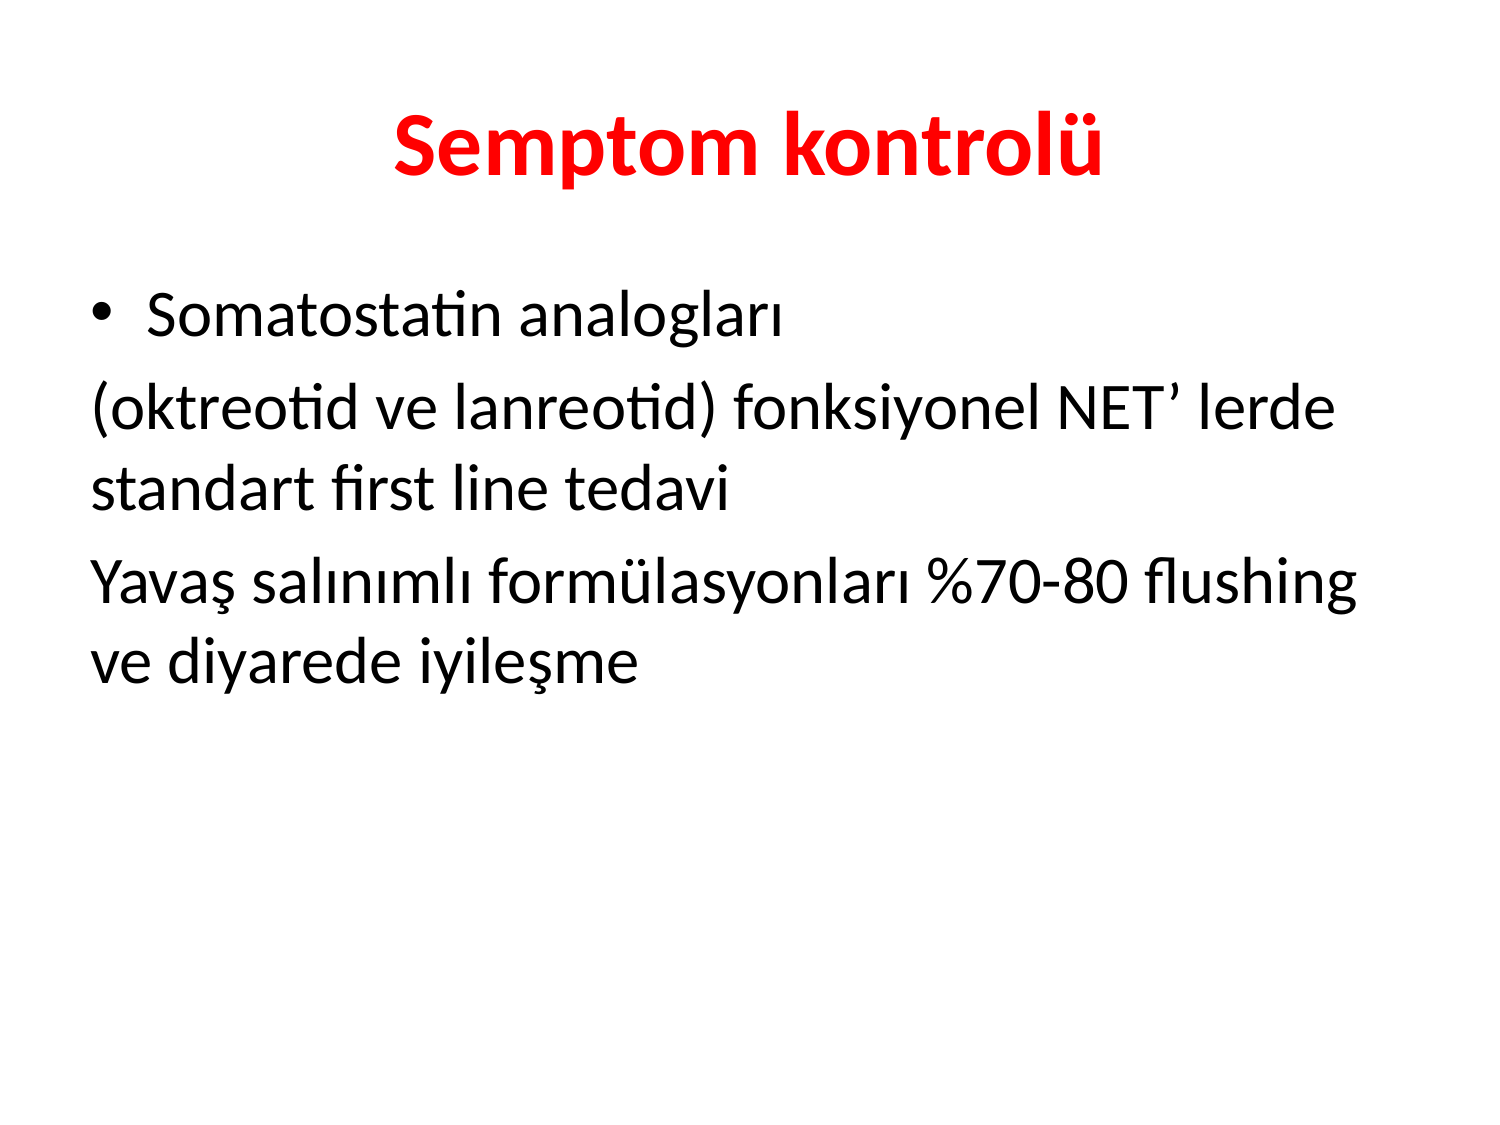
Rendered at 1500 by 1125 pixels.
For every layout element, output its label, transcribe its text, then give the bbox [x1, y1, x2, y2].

title Semptom kontrolü [75, 45, 1425, 233]
list Somatostatin analogları (oktreotid ve lanreotid) fonksiyonel NET’ lerde standart first line tedavi Yavaş salınımlı formülasyonları %70-80 flushing ve diyarede iyileşme [75, 262, 1425, 1005]
